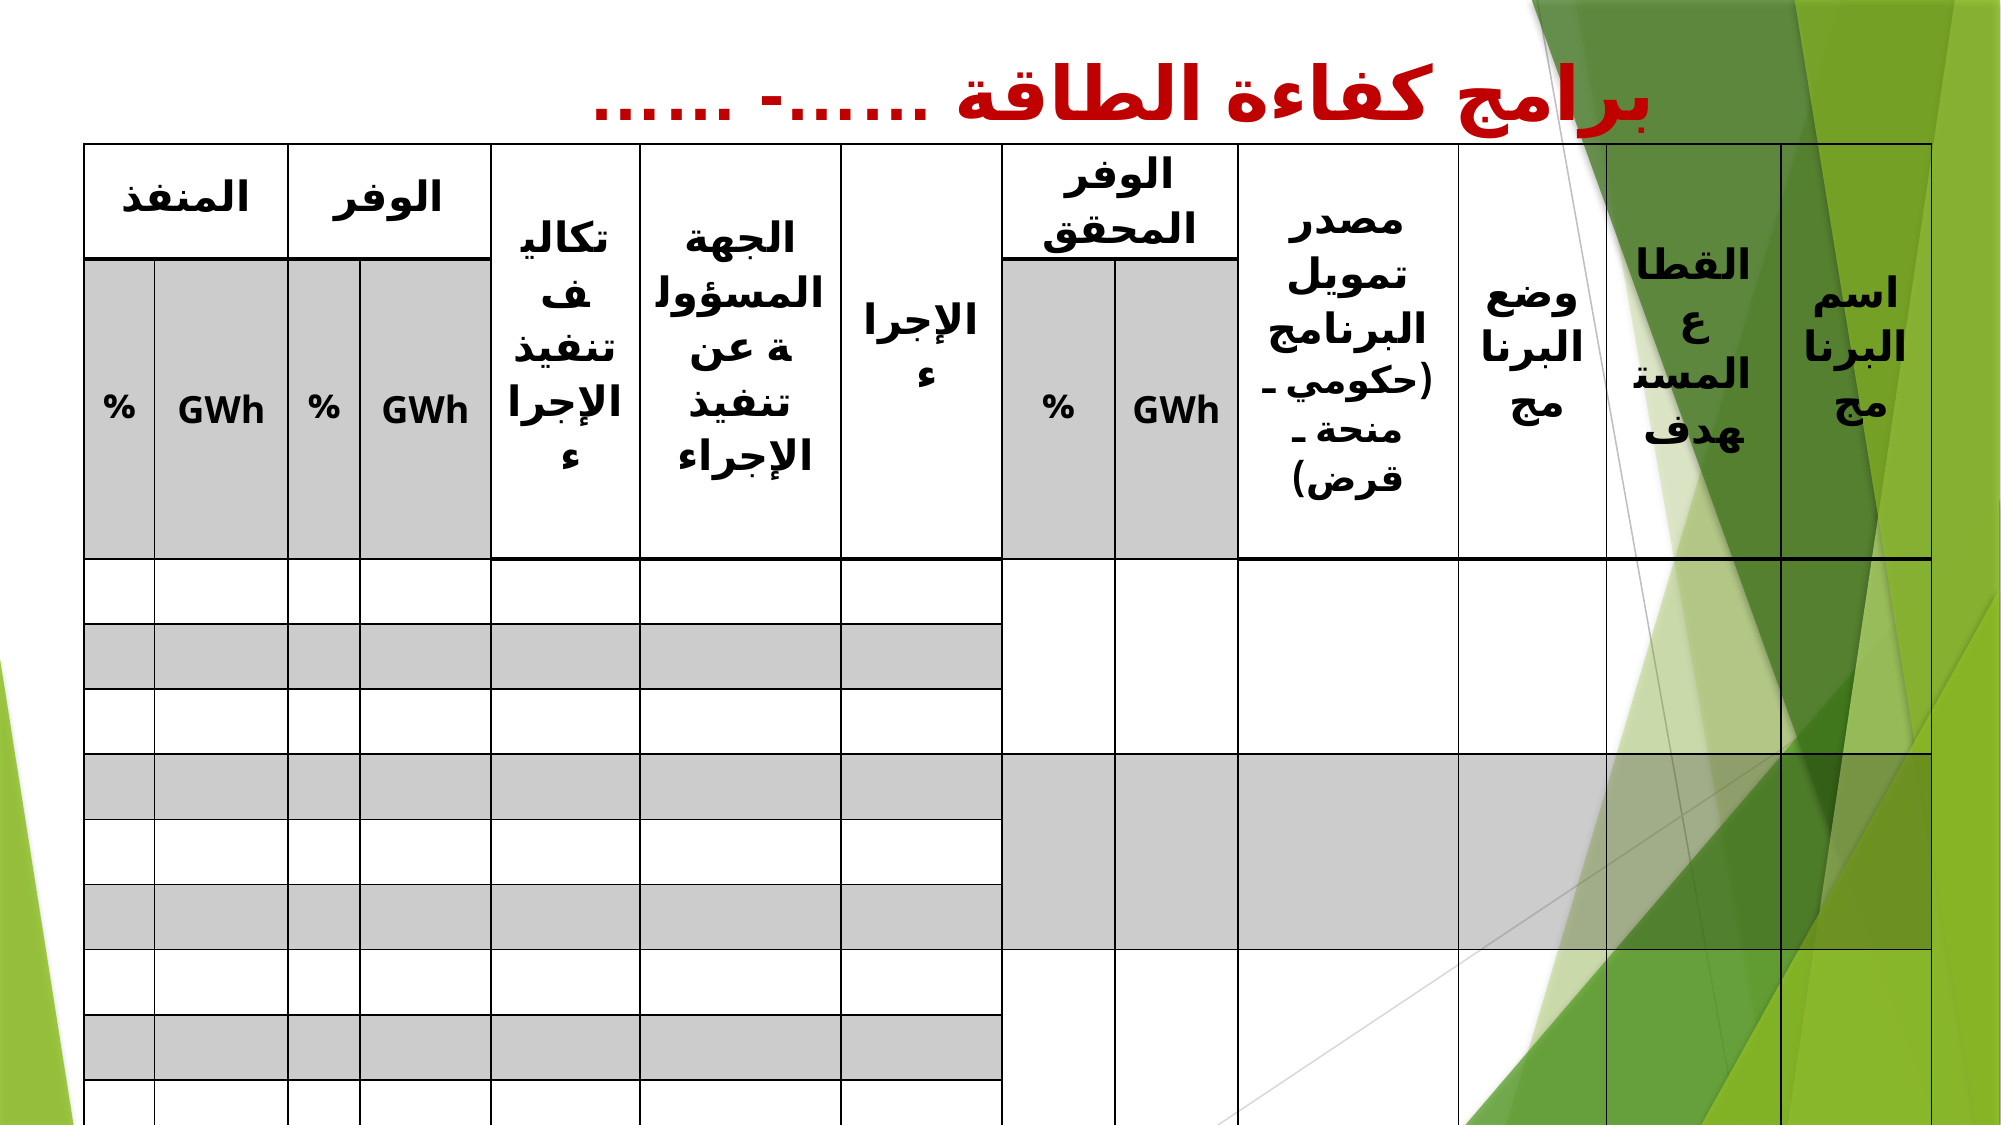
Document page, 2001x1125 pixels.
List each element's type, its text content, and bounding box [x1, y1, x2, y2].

table_cell [641, 820, 840, 884]
table_cell [1782, 950, 1931, 1125]
table_cell [641, 1016, 840, 1079]
table_cell [492, 755, 639, 819]
table_cell [289, 625, 359, 688]
table_cell [1239, 561, 1458, 753]
table_cell [85, 1081, 154, 1125]
table_cell [492, 1016, 639, 1079]
table_cell GWh [361, 261, 490, 558]
table_cell [155, 755, 287, 819]
table_cell [641, 885, 840, 949]
table_cell [1782, 561, 1931, 753]
table_cell [85, 1016, 154, 1079]
table_cell [492, 561, 639, 623]
table_cell [85, 625, 154, 688]
table_cell [842, 625, 1001, 688]
table_cell [155, 820, 287, 884]
table_cell [1607, 561, 1780, 753]
table_cell [155, 885, 287, 949]
table_header المنفذ [85, 145, 287, 257]
table_header تكاليف تنفيذ الإجراء [492, 145, 639, 557]
table_cell [155, 625, 287, 688]
table_cell [492, 885, 639, 949]
table_cell [85, 820, 154, 884]
table_cell [85, 885, 154, 949]
table_cell [641, 950, 840, 1014]
table_cell [155, 950, 287, 1014]
table_cell [641, 755, 840, 819]
table_cell [1459, 755, 1606, 949]
table_cell % [85, 261, 154, 558]
table_cell [85, 560, 154, 623]
table_cell [361, 885, 490, 949]
table_cell [842, 885, 1001, 949]
table_header اسم البرنامج [1782, 145, 1931, 557]
table_cell [641, 561, 840, 623]
table_cell % [289, 261, 359, 558]
table_header وضع البرنامج [1459, 145, 1606, 557]
table_header مصدر تمويل البرنامج (حكومي ـ منحة ـ قرض) [1239, 145, 1458, 557]
table_cell [289, 885, 359, 949]
table_cell [1782, 755, 1931, 949]
table_header الوفر المحقق [1003, 145, 1237, 257]
table_cell [85, 690, 154, 753]
table_cell [289, 1081, 359, 1125]
table_cell [842, 820, 1001, 884]
table_cell [361, 690, 490, 753]
table_cell [289, 820, 359, 884]
table_cell [842, 561, 1001, 623]
table_cell % [1003, 261, 1114, 558]
table_cell GWh [1116, 261, 1237, 558]
table_header القطاع المستهدف [1607, 145, 1780, 557]
table_cell [842, 755, 1001, 819]
table_cell [1116, 560, 1237, 753]
table_cell [361, 950, 490, 1014]
table_cell [289, 950, 359, 1014]
table_cell [1003, 755, 1114, 949]
table_cell [641, 625, 840, 688]
table_cell [492, 950, 639, 1014]
table_header الوفر [289, 145, 490, 257]
table_cell [641, 1081, 840, 1125]
table_cell [361, 820, 490, 884]
table_cell [492, 820, 639, 884]
table_cell [492, 625, 639, 688]
table_cell [1116, 755, 1237, 949]
table_cell [842, 690, 1001, 753]
table_cell [1116, 950, 1237, 1125]
table_cell [155, 1081, 287, 1125]
table_cell [361, 625, 490, 688]
table_cell [85, 950, 154, 1014]
table_cell [1003, 950, 1114, 1125]
table_cell [289, 690, 359, 753]
table_cell [1459, 561, 1606, 753]
table_header الجهة المسؤولة عن تنفيذ الإجراء [641, 145, 840, 557]
table_header الإجراء [842, 145, 1001, 557]
table_cell [1607, 755, 1780, 949]
table_cell [289, 560, 359, 623]
table_cell [85, 755, 154, 819]
table_cell [1607, 950, 1780, 1125]
table_cell [1239, 755, 1458, 949]
table_cell [289, 1016, 359, 1079]
table_cell [361, 755, 490, 819]
table_cell [1459, 950, 1606, 1125]
table_cell [155, 1016, 287, 1079]
table_cell [1003, 560, 1114, 753]
table_cell GWh [155, 261, 287, 558]
table_cell [361, 1081, 490, 1125]
table_cell [492, 690, 639, 753]
table_cell [842, 1016, 1001, 1079]
table_cell [361, 1016, 490, 1079]
table_cell [1239, 950, 1458, 1125]
table_cell [155, 560, 287, 623]
table_cell [842, 1081, 1001, 1125]
table_cell [492, 1081, 639, 1125]
text_box برامج كفاءة الطاقة ……- …… [313, 37, 1671, 143]
table_cell [842, 950, 1001, 1014]
table_cell [641, 690, 840, 753]
table_cell [289, 755, 359, 819]
table_cell [155, 690, 287, 753]
table_cell [361, 560, 490, 623]
